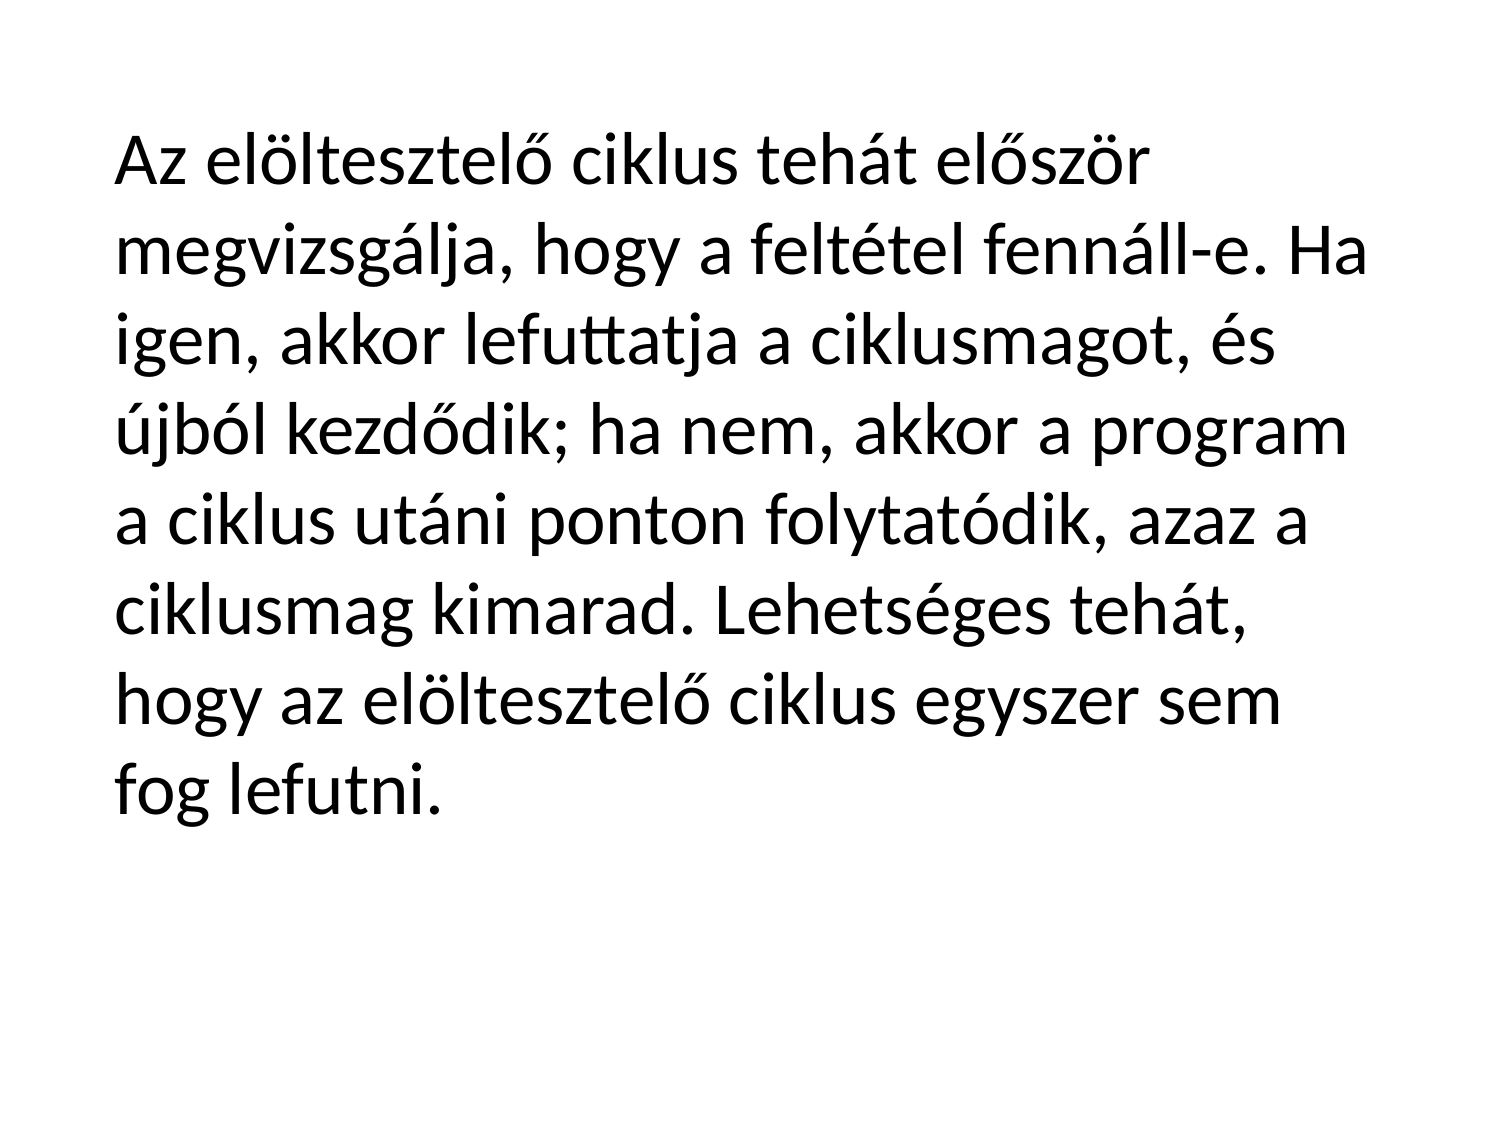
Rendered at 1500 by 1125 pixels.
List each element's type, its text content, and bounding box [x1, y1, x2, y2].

text_box Az elöltesztelő ciklus tehát először megvizsgálja, hogy a feltétel fennáll-e. Ha igen, akkor lefuttatja a ciklusmagot, és újból kezdődik; ha nem, akkor a program a ciklus utáni ponton folytatódik, azaz a ciklusmag kimarad. Lehetséges tehát, hogy az elöltesztelő ciklus egyszer sem fog lefutni. [100, 101, 1400, 837]
